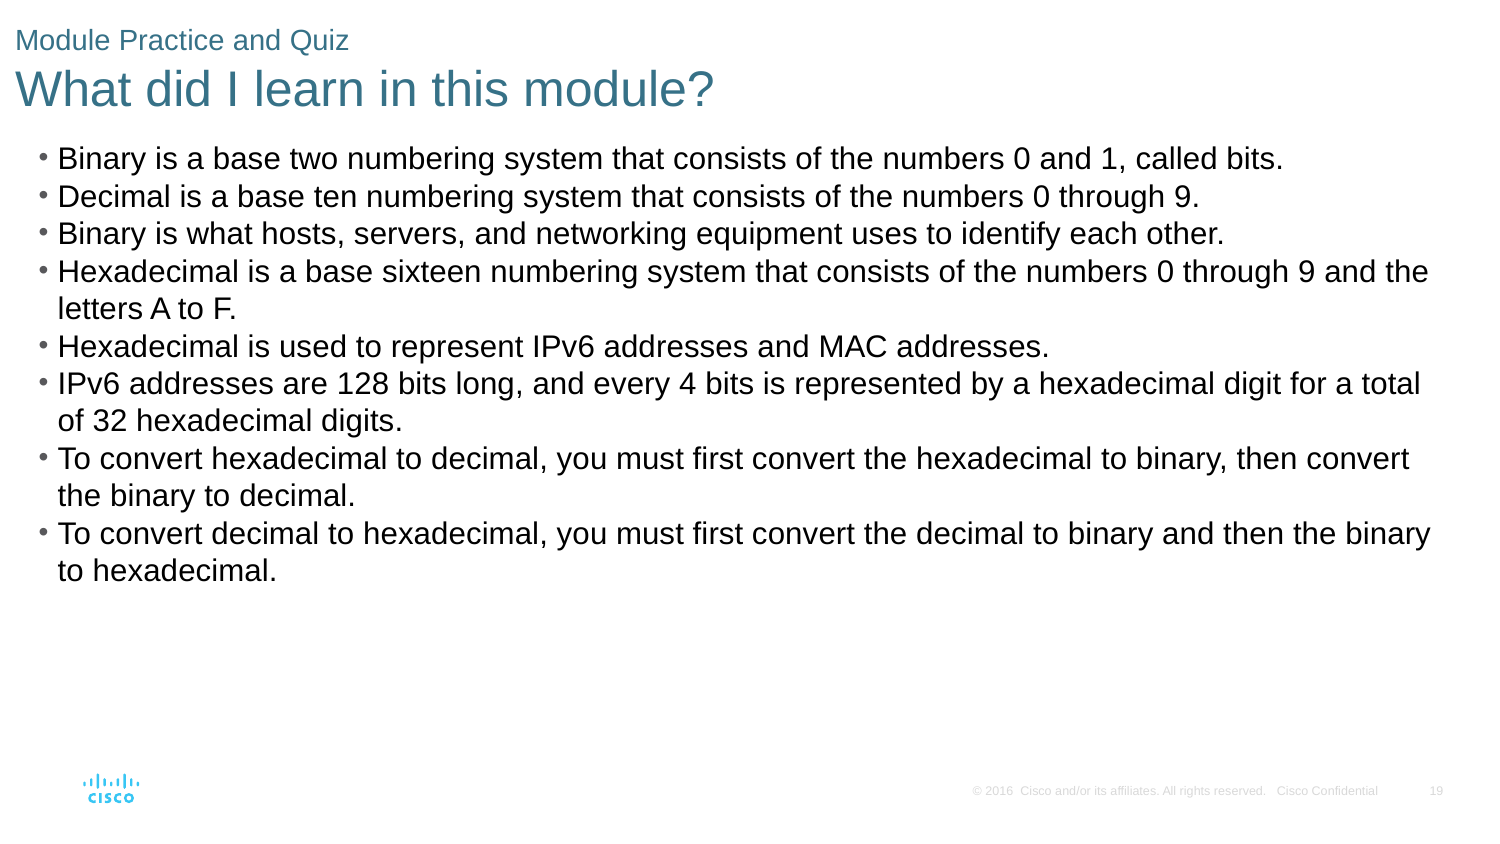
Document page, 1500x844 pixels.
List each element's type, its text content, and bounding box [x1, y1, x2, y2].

title Module Practice and Quiz What did I learn in this module? [0, 6, 1500, 131]
list Binary is a base two numbering system that consists of the numbers 0 and 1, called bits. Decimal is a base ten numbering system that consists of the numbers 0 through 9. Binary is what hosts, servers, and networking equipment uses to identify each other. Hexadecimal is a base sixteen numbering system that consists of the numbers 0 through 9 and the letters A to F. Hexadecimal is used to represent IPv6 addresses and MAC addresses. IPv6 addresses are 128 bits long, and every 4 bits is represented by a hexadecimal digit for a total of 32 hexadecimal digits. To convert hexadecimal to decimal, you must first convert the hexadecimal to binary, then convert the binary to decimal. To convert decimal to hexadecimal, you must first convert the decimal to binary and then the binary to hexadecimal. [23, 131, 1476, 813]
